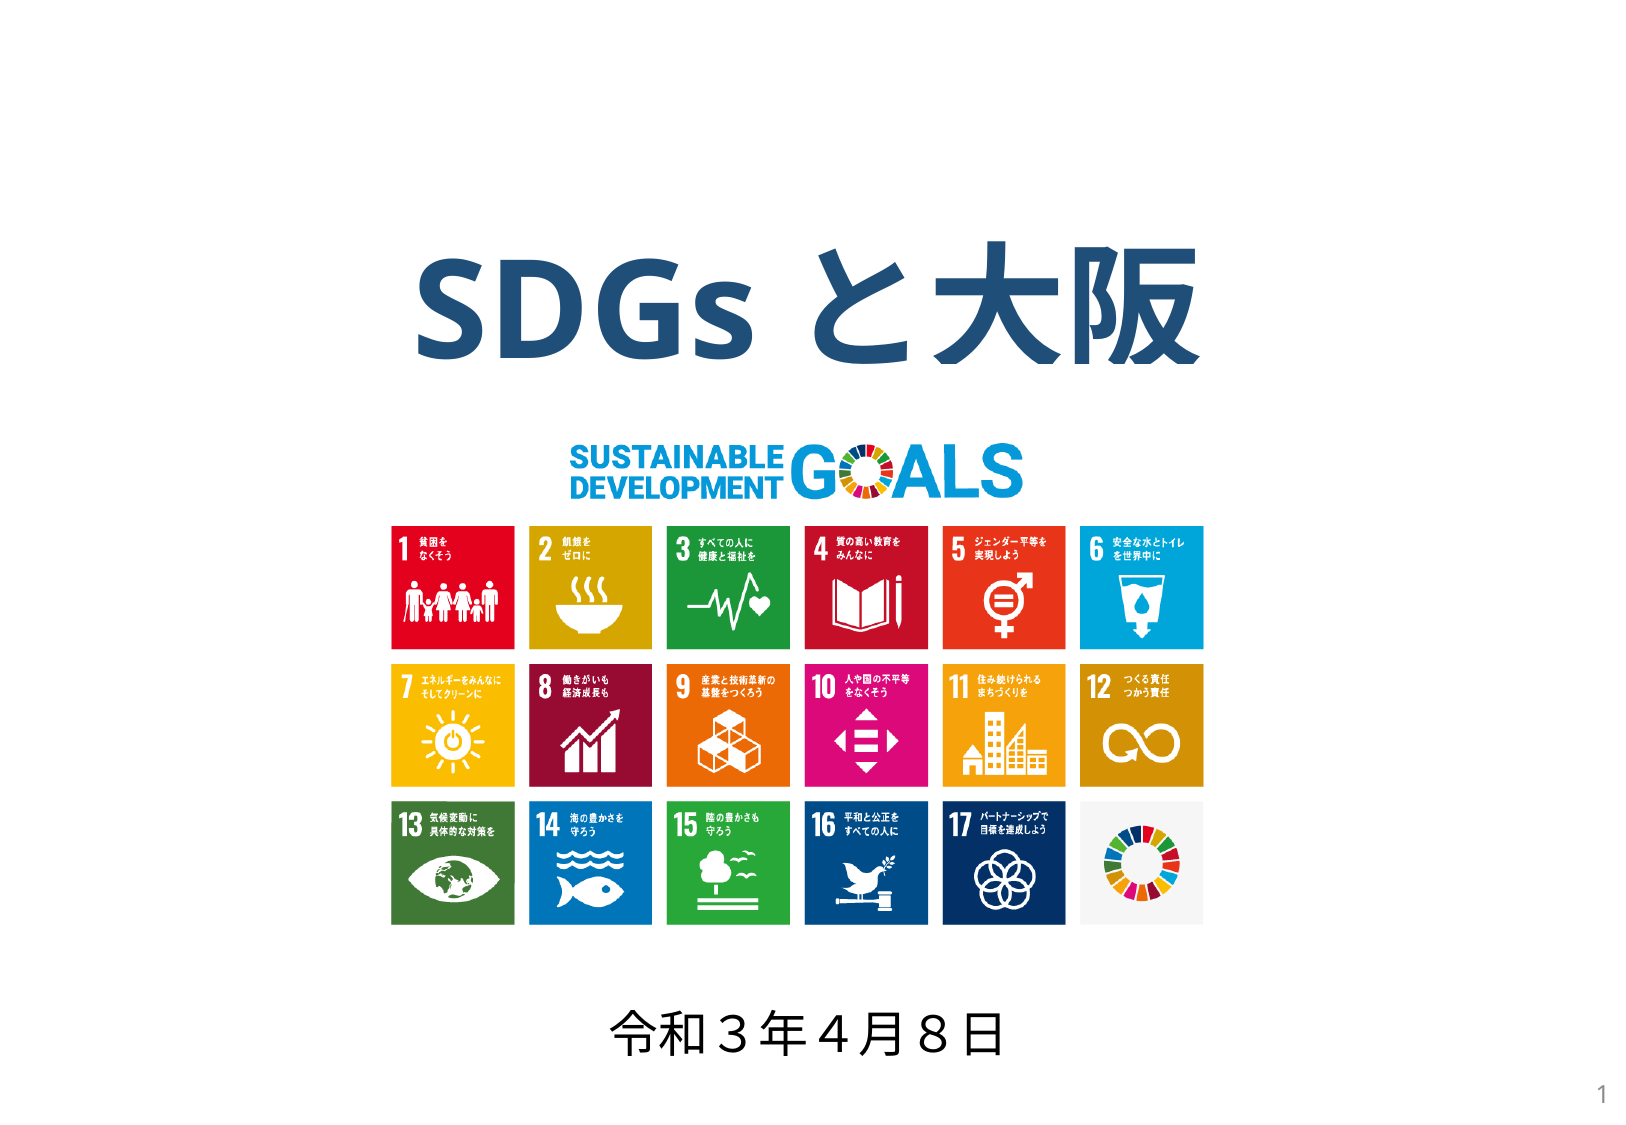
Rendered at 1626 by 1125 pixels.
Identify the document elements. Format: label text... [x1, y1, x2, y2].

title SDGsと大阪 [116, 55, 1500, 469]
subtitle 令和３年４月８日 [198, 964, 1418, 1073]
picture [352, 364, 1243, 994]
slide_number 1 [1259, 1065, 1625, 1125]
